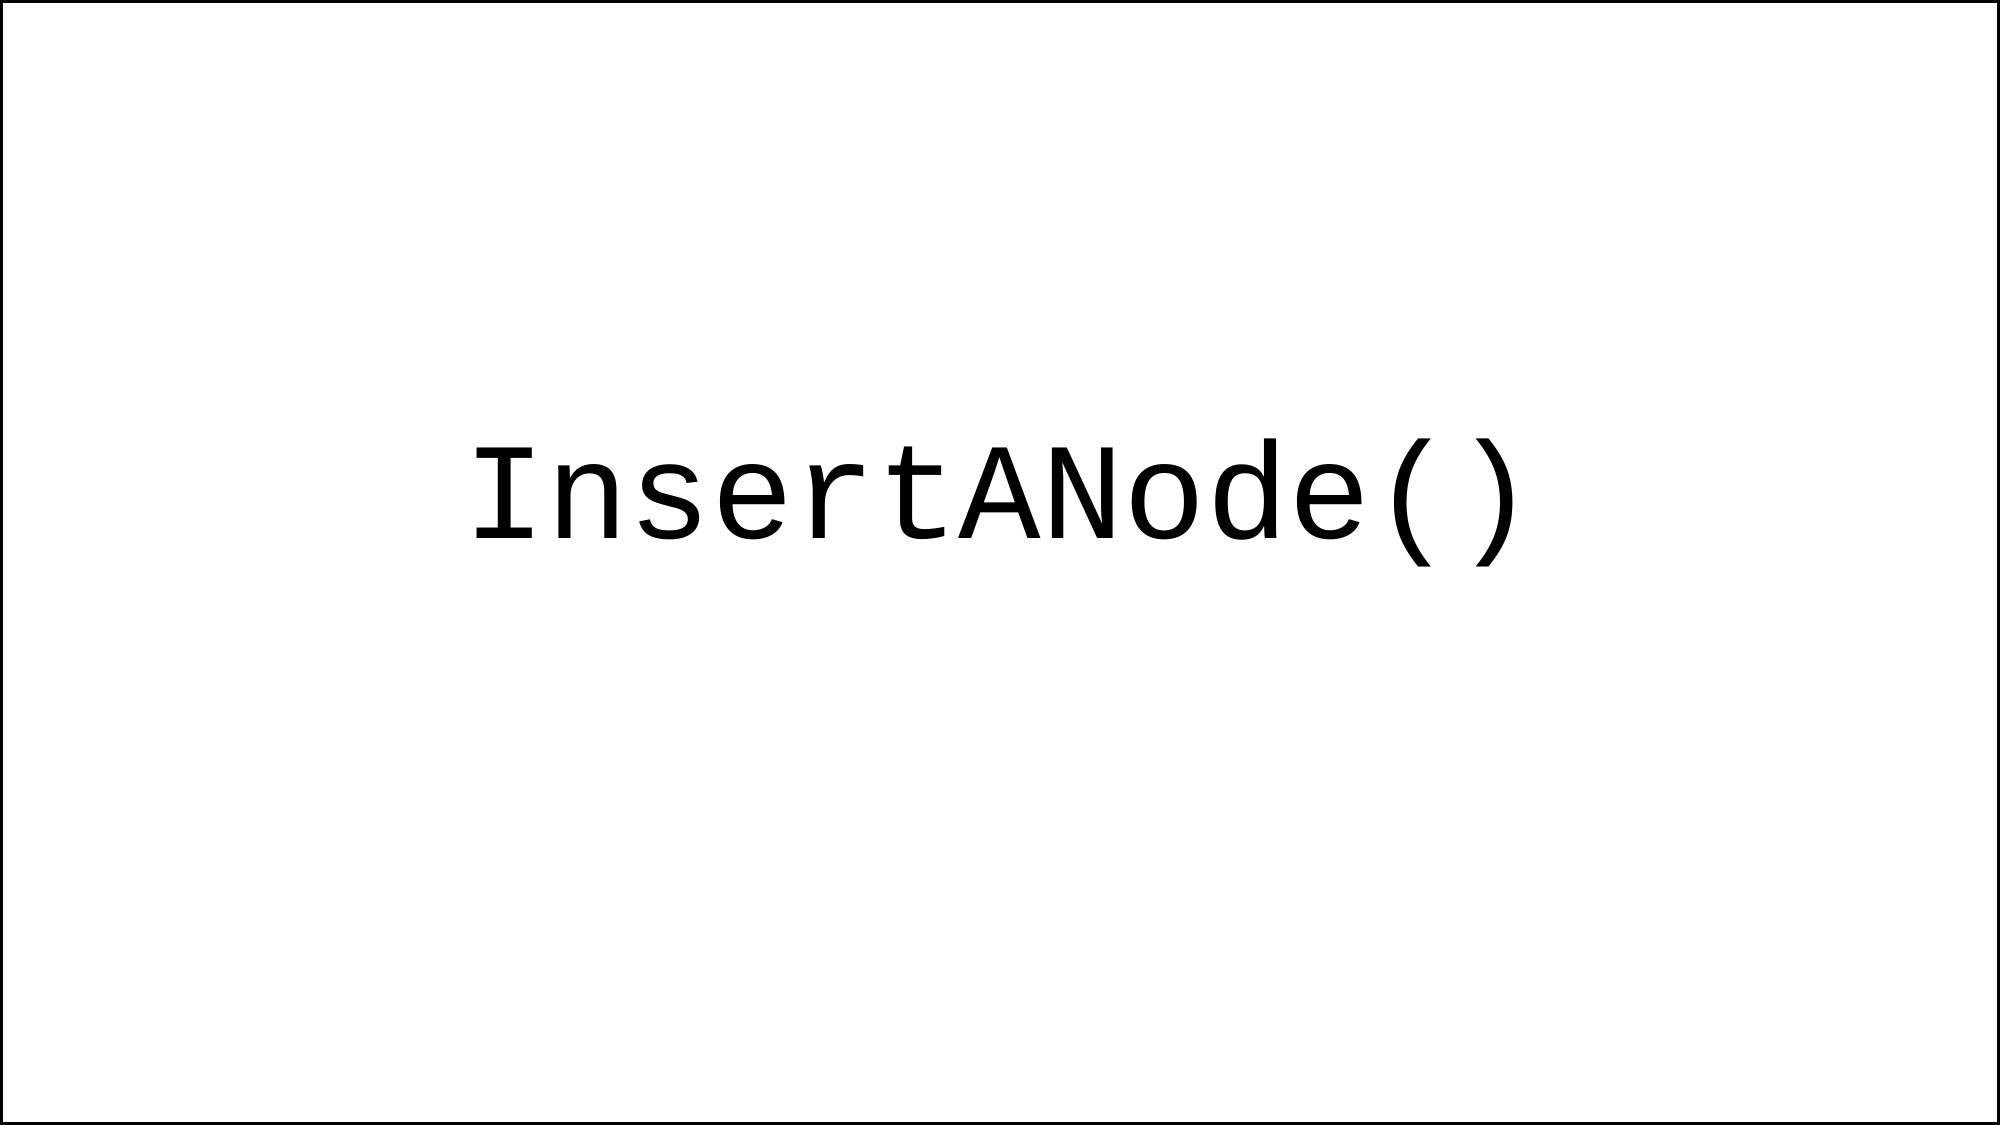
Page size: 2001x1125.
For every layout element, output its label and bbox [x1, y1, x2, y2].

text_box [0, 0, 2000, 1125]
